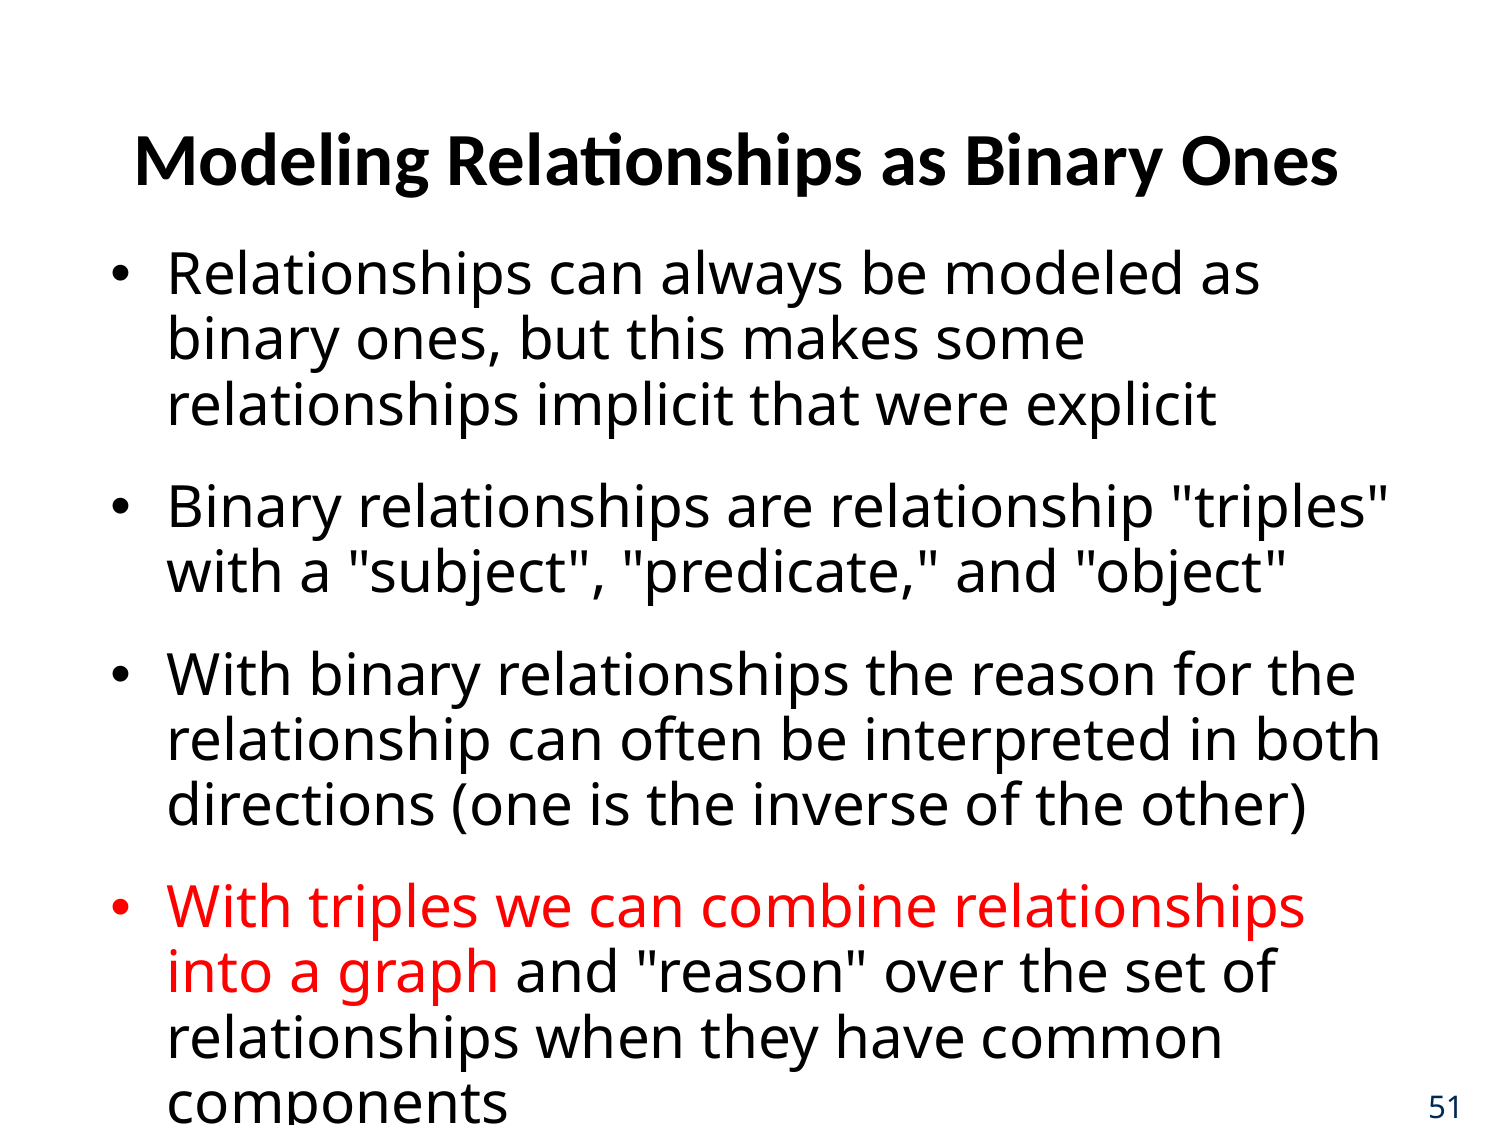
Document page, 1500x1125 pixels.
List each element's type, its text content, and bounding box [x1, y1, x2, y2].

text_box Relationships can always be modeled as binary ones, but this makes some relationships implicit that were explicit Binary relationships are relationship "triples" with a "subject", "predicate," and "object" With binary relationships the reason for the relationship can often be interpreted in both directions (one is the inverse of the other) With triples we can combine relationships into a graph and "reason" over the set of relationships when they have common components [99, 237, 1419, 1125]
title Modeling Relationships as Binary Ones [62, 62, 1413, 258]
text_box 51 [1438, 1081, 1454, 1119]
